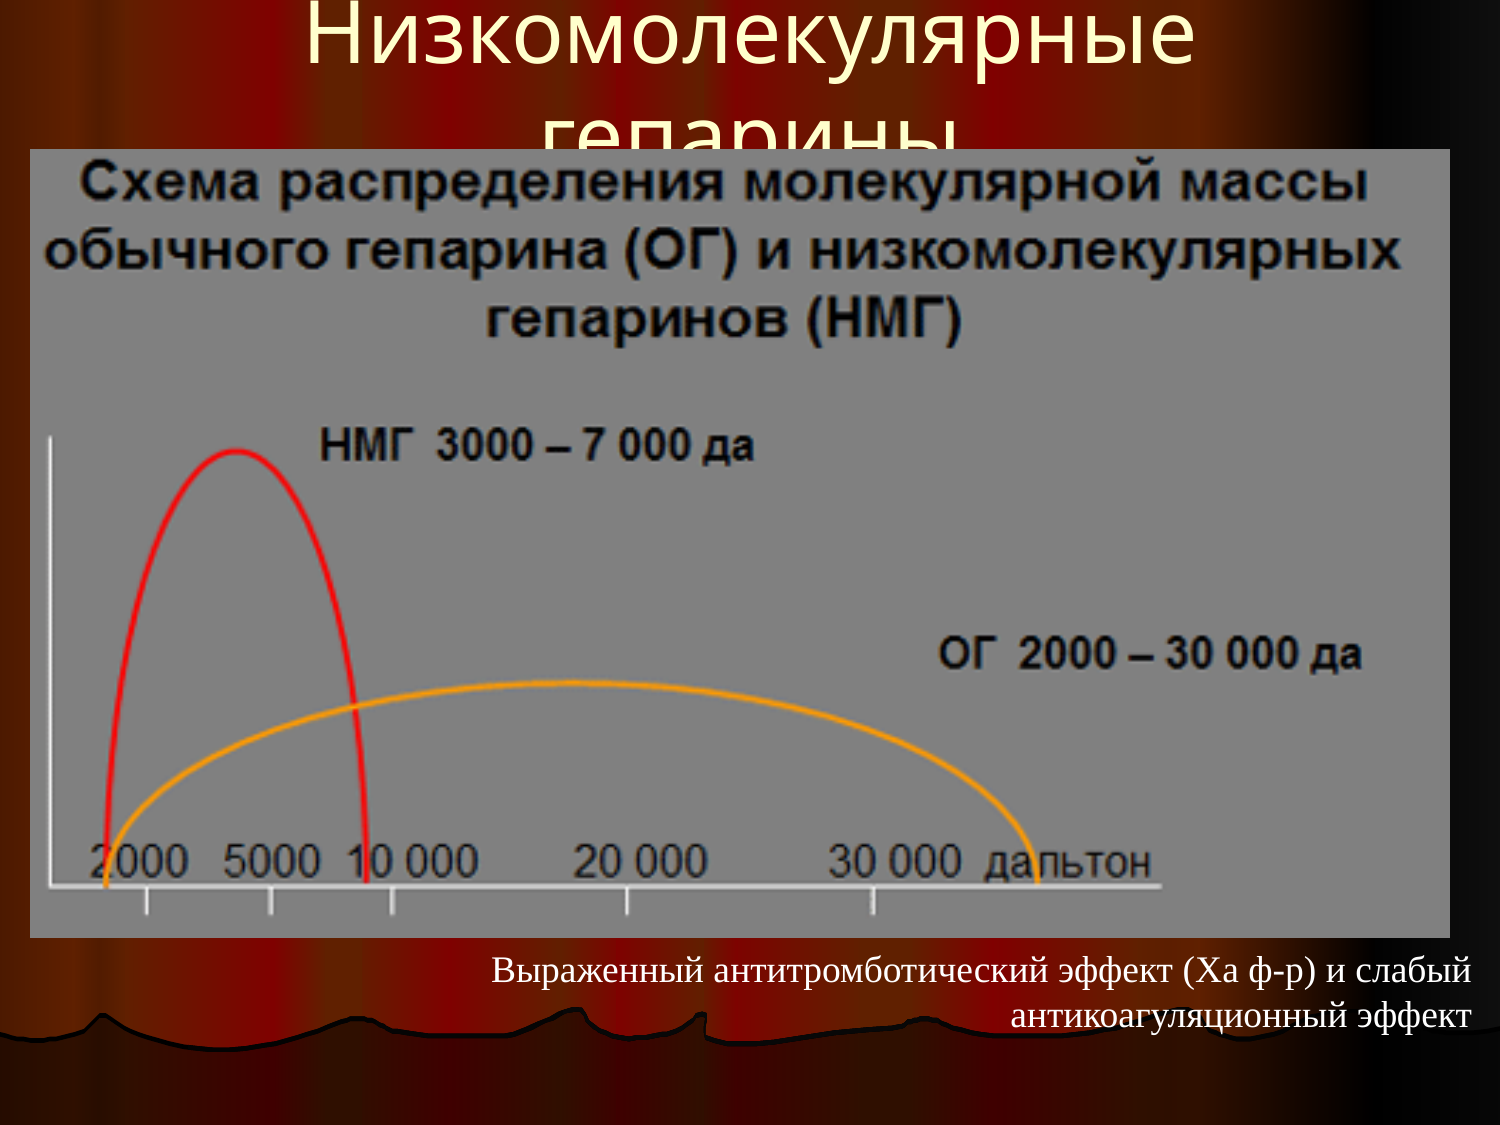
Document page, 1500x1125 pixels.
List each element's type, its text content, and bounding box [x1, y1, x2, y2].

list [29, 149, 1451, 938]
title Низкомолекулярные гепарины [75, 12, 1425, 148]
text_box Выраженный антитромботический эффект (Ха ф-р) и слабый антикоагуляционный эффект [287, 937, 1488, 1043]
